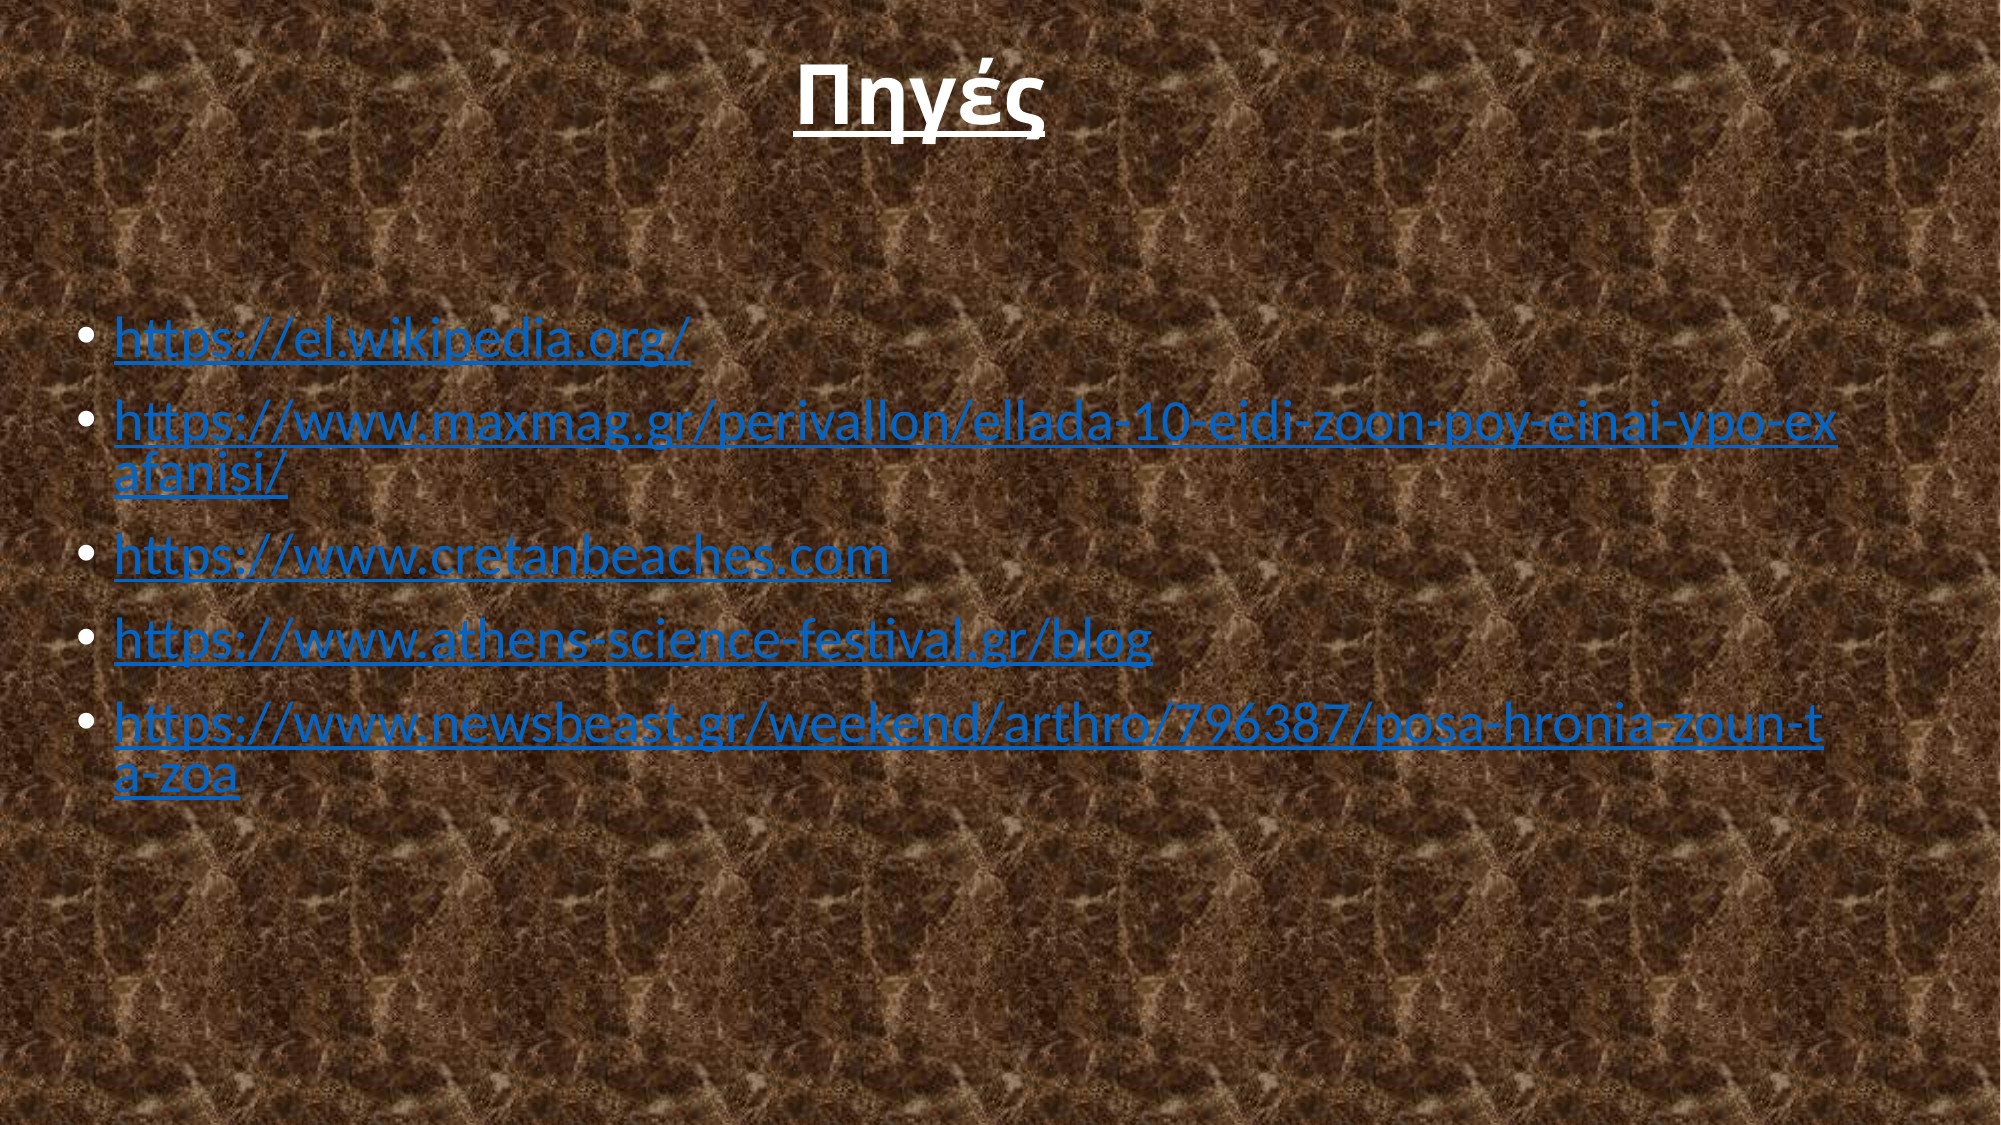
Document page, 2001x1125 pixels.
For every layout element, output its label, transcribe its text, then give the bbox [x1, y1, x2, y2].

picture [0, 0, 2001, 1125]
list https://el.wikipedia.org/ https://www.maxmag.gr/perivallon/ellada-10-eidi-zoon-poy-einai-ypo-exafanisi/ https://www.cretanbeaches.com https://www.athens-science-festival.gr/blog https://www.newsbeast.gr/weekend/arthro/796387/posa-hronia-zoun-ta-zoa [60, 299, 1863, 1014]
title Πηγές [778, 44, 1147, 150]
